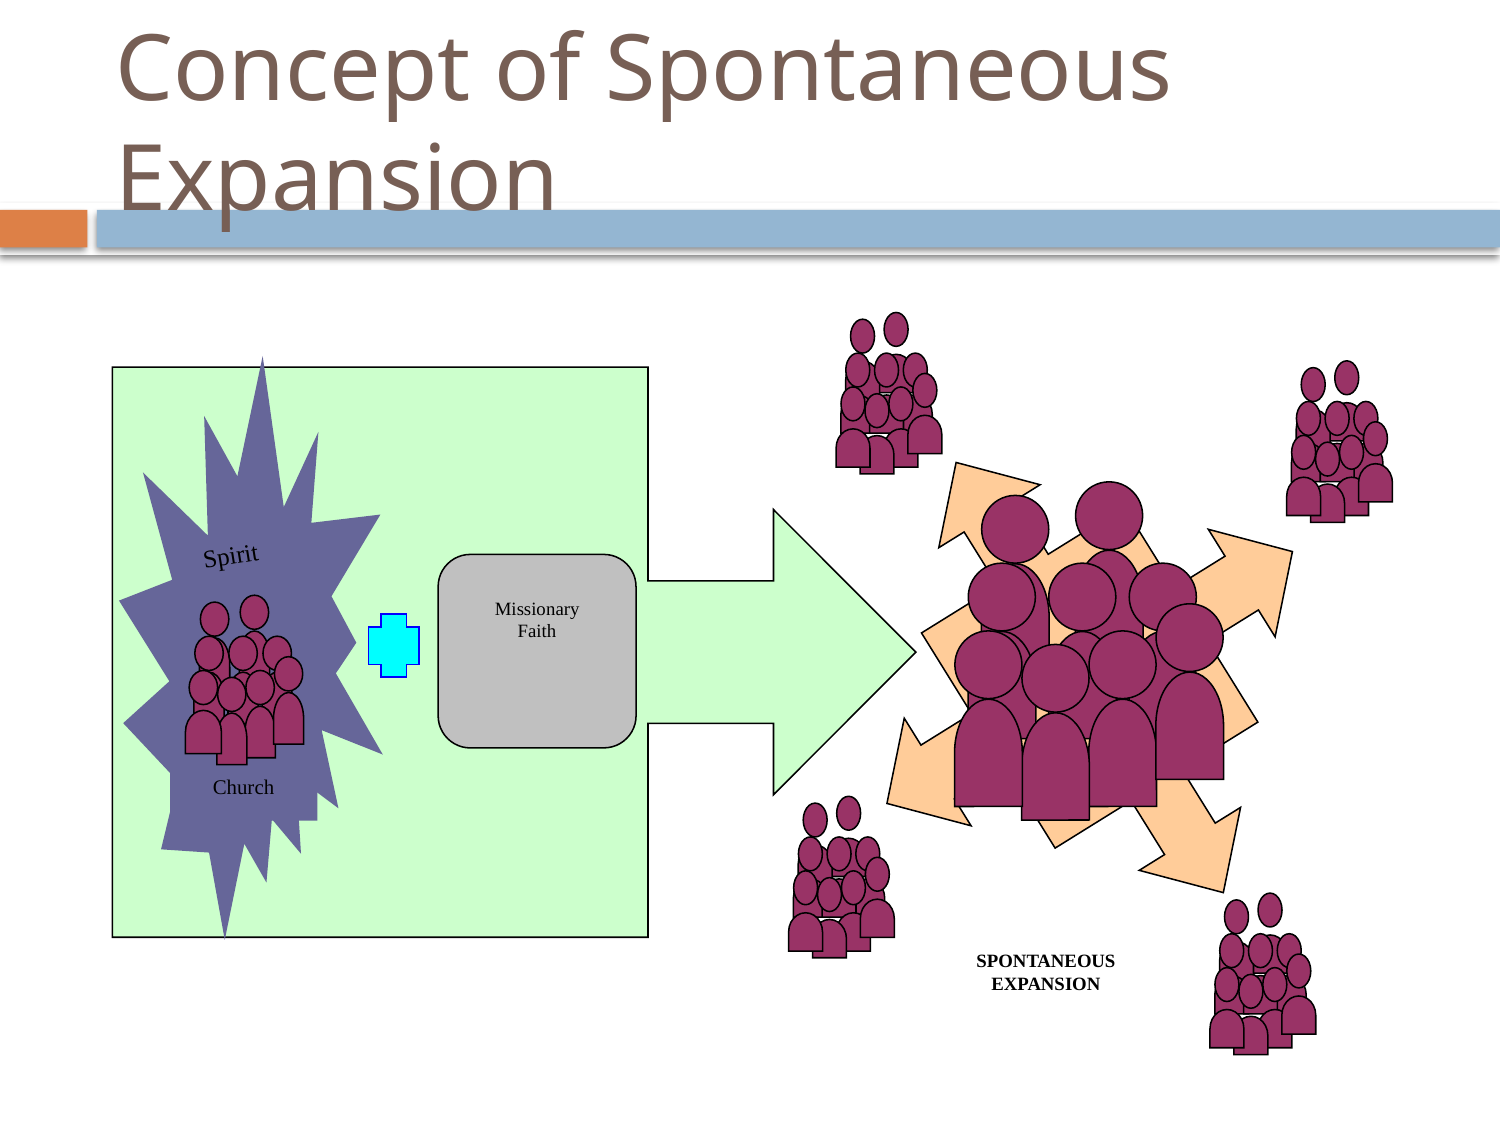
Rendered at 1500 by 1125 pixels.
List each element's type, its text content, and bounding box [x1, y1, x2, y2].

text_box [112, 312, 1388, 1063]
title Concept of Spontaneous Expansion [100, 37, 1439, 201]
